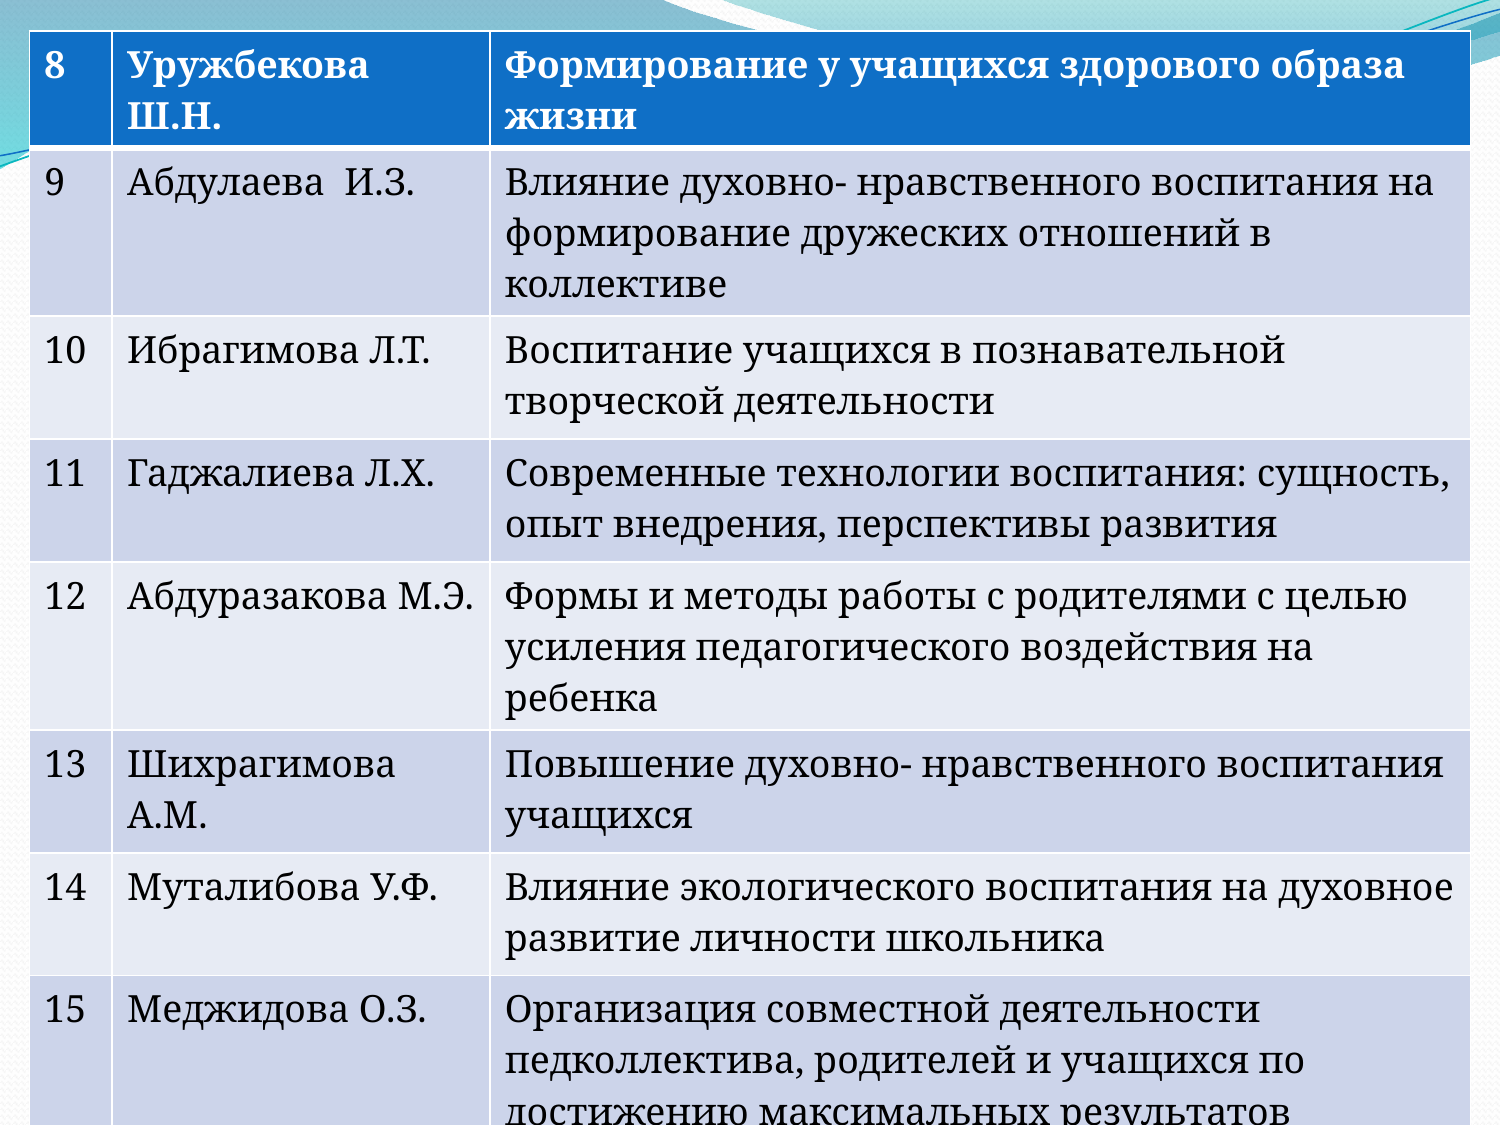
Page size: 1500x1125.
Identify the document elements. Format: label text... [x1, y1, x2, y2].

table_cell Меджидова О.З. [113, 976, 489, 1125]
table_cell 12 [30, 563, 111, 729]
table_cell Влияние экологического воспитания на духовное развитие личности школьника [491, 854, 1470, 975]
table_cell Шихрагимова А.М. [113, 731, 489, 852]
table_cell Современные технологии воспитания: сущность, опыт внедрения, перспективы развития [491, 440, 1470, 561]
table_cell 14 [30, 854, 111, 975]
table_cell 15 [30, 976, 111, 1125]
table_cell 9 [30, 151, 111, 315]
table_header 8 [30, 32, 111, 145]
table_cell Абдуразакова М.Э. [113, 563, 489, 729]
table_cell Абдулаева И.З. [113, 151, 489, 315]
table_cell Ибрагимова Л.Т. [113, 317, 489, 438]
table_cell Формы и методы работы с родителями с целью усиления педагогического воздействия на ребенка [491, 563, 1470, 729]
table_cell 10 [30, 317, 111, 438]
table_cell 11 [30, 440, 111, 561]
table_header Формирование у учащихся здорового образа жизни [491, 32, 1470, 145]
table_cell 13 [30, 731, 111, 852]
table_header Уружбекова Ш.Н. [113, 32, 489, 145]
table_cell Повышение духовно- нравственного воспитания учащихся [491, 731, 1470, 852]
table_cell Влияние духовно- нравственного воспитания на формирование дружеских отношений в коллективе [491, 151, 1470, 315]
table_cell Организация совместной деятельности педколлектива, родителей и учащихся по достижению максимальных результатов [491, 976, 1470, 1125]
table_cell Гаджалиева Л.Х. [113, 440, 489, 561]
table_cell Муталибова У.Ф. [113, 854, 489, 975]
table_cell Воспитание учащихся в познавательной творческой деятельности [491, 317, 1470, 438]
